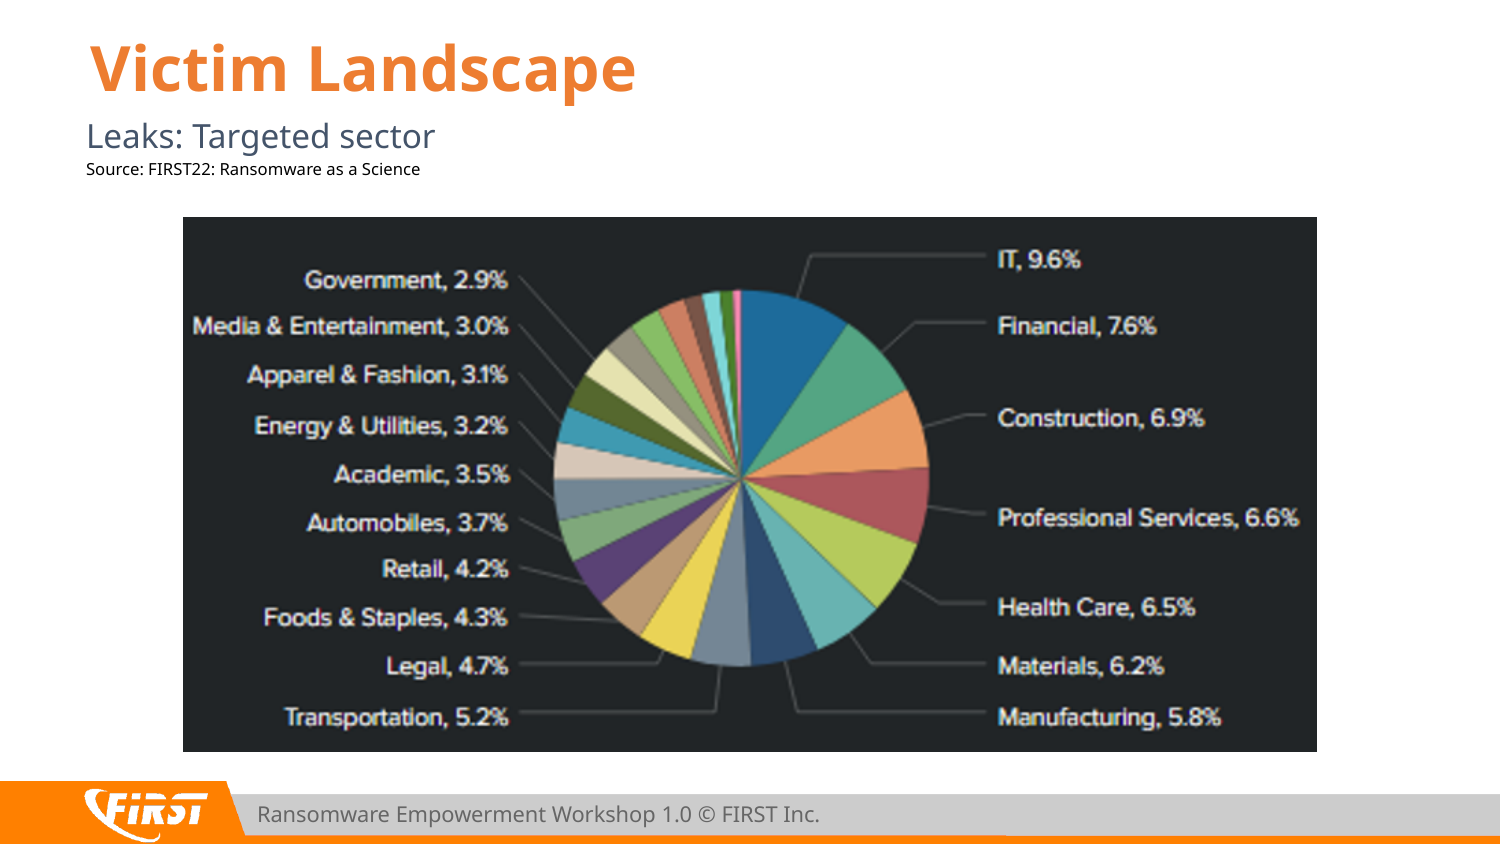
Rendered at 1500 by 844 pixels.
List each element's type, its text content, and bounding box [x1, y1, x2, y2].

title Victim Landscape [75, 22, 1429, 121]
text_box Source: FIRST22: Ransomware as a Science [71, 163, 822, 187]
picture [0, 781, 1500, 844]
picture [183, 216, 1317, 752]
text_box Leaks: Targeted sector [71, 107, 822, 163]
